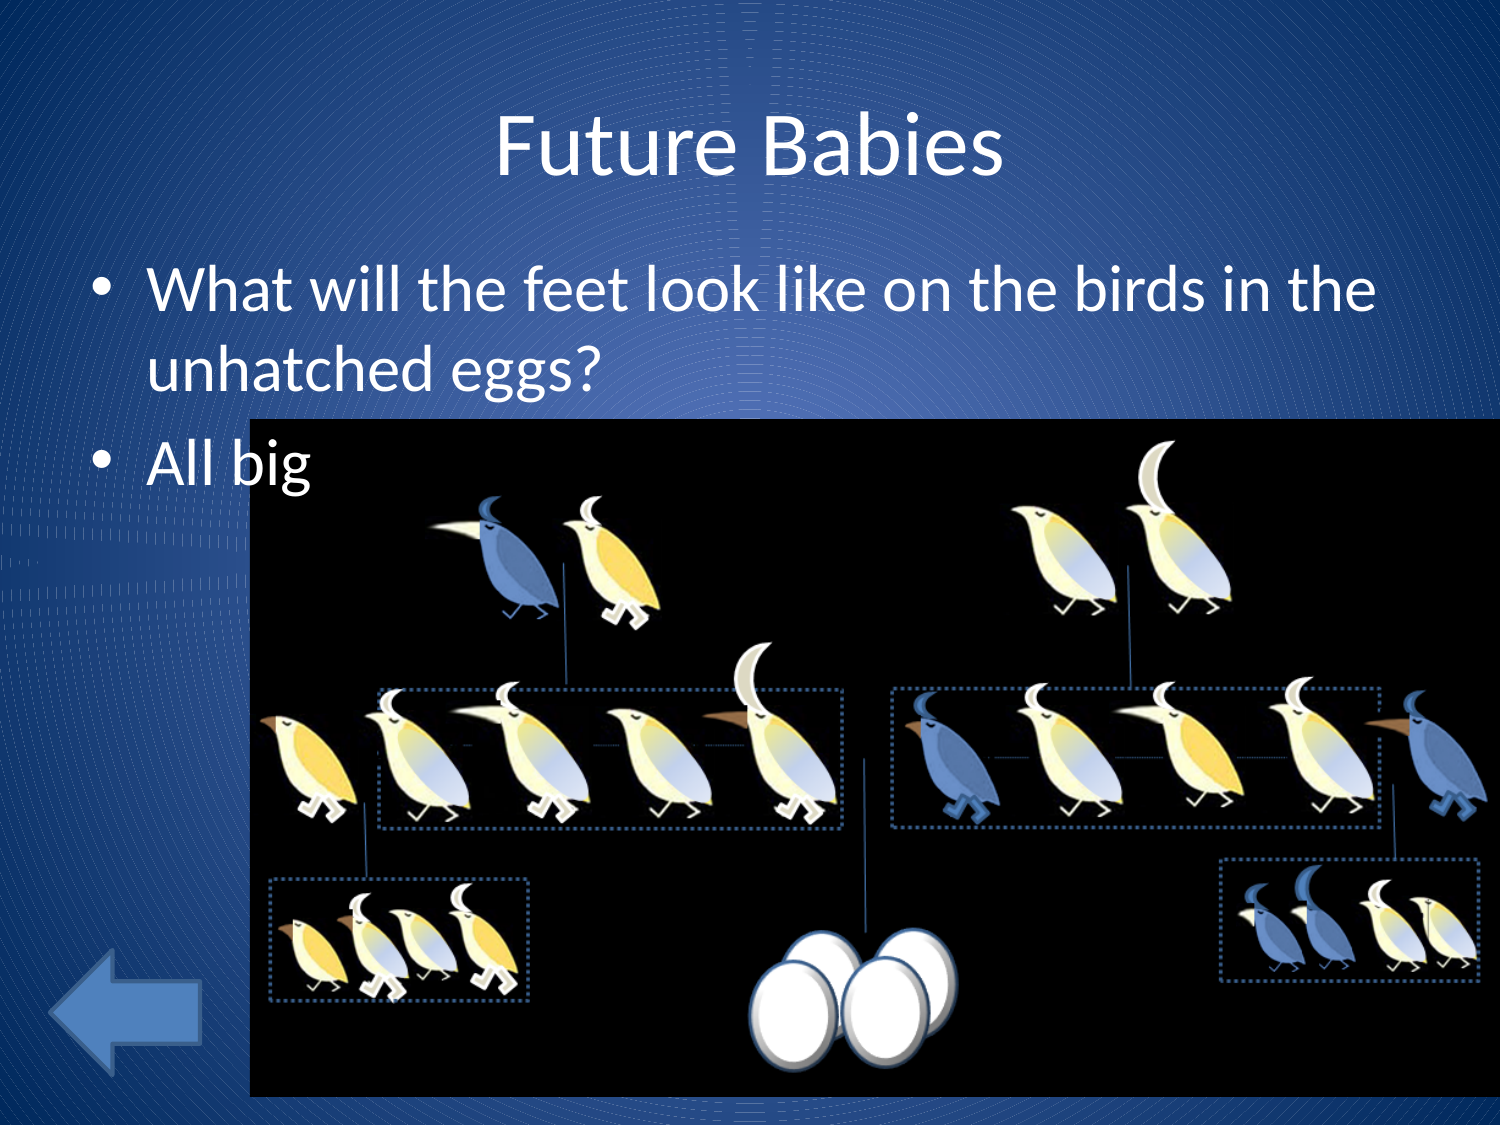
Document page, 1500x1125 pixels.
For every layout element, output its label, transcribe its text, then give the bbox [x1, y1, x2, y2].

list What will the feet look like on the birds in the unhatched eggs? All big [75, 237, 1425, 980]
title Future Babies [75, 45, 1425, 233]
text_box [47, 948, 203, 1077]
picture [249, 419, 1500, 1097]
